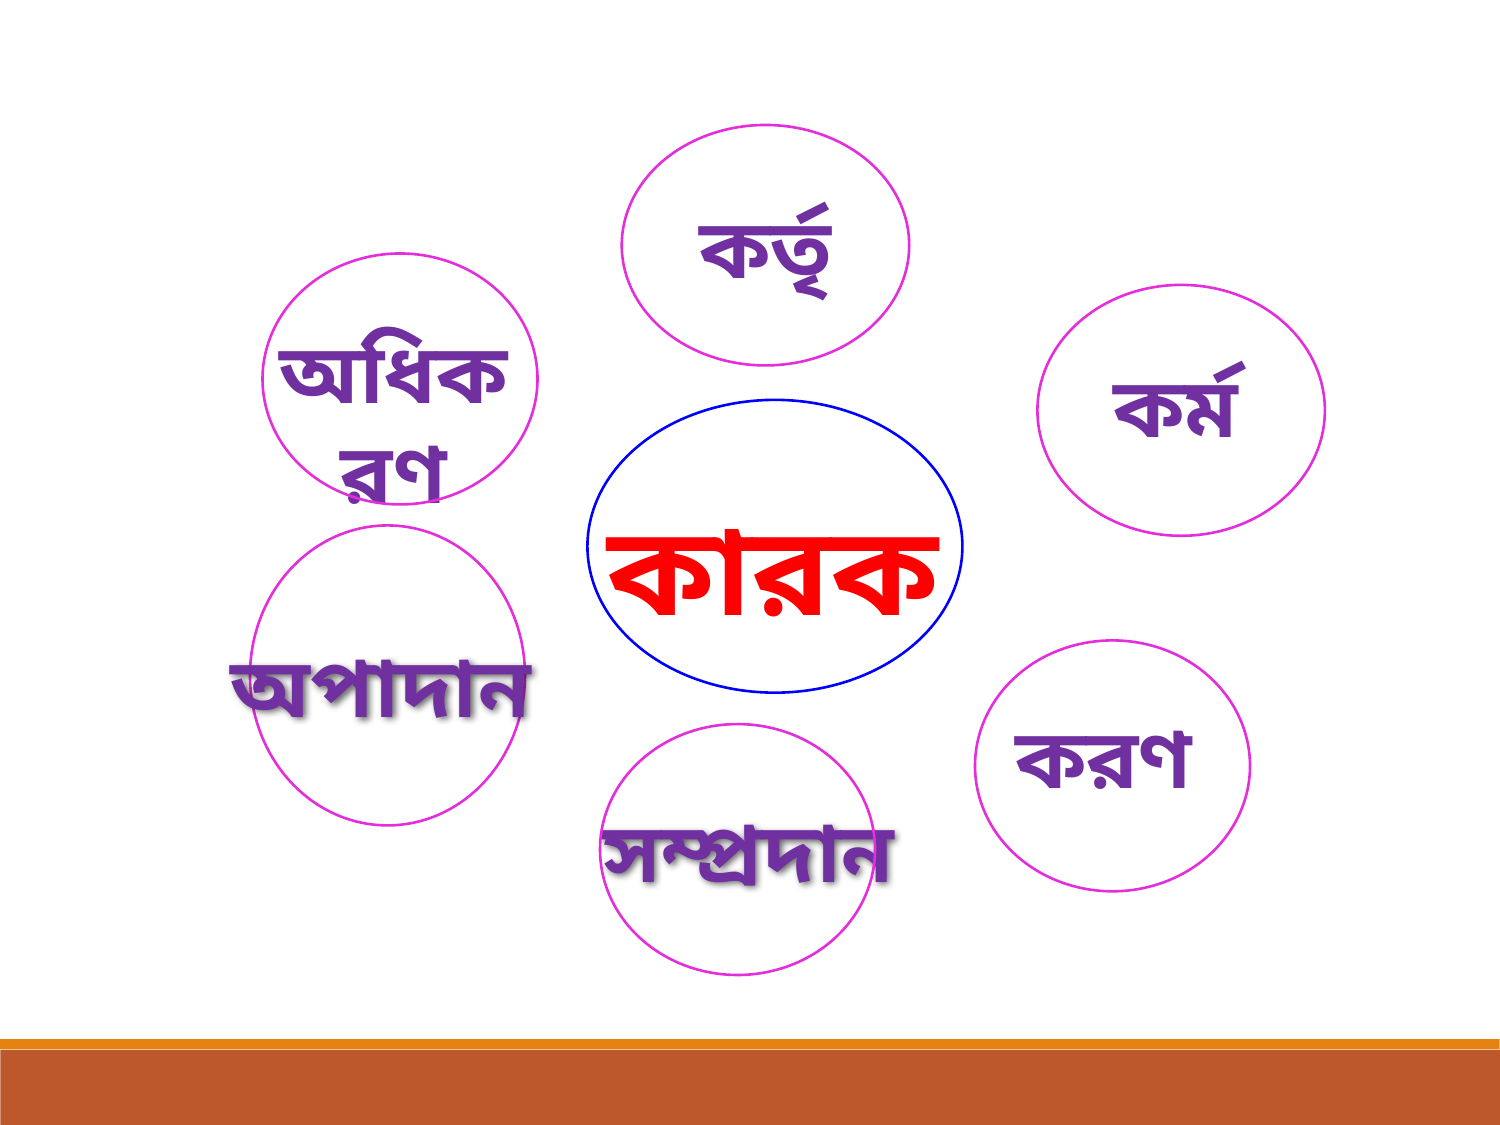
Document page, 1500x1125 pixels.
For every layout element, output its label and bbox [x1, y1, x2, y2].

text_box [261, 124, 1326, 976]
text_box [253, 715, 259, 733]
text_box [249, 618, 259, 662]
